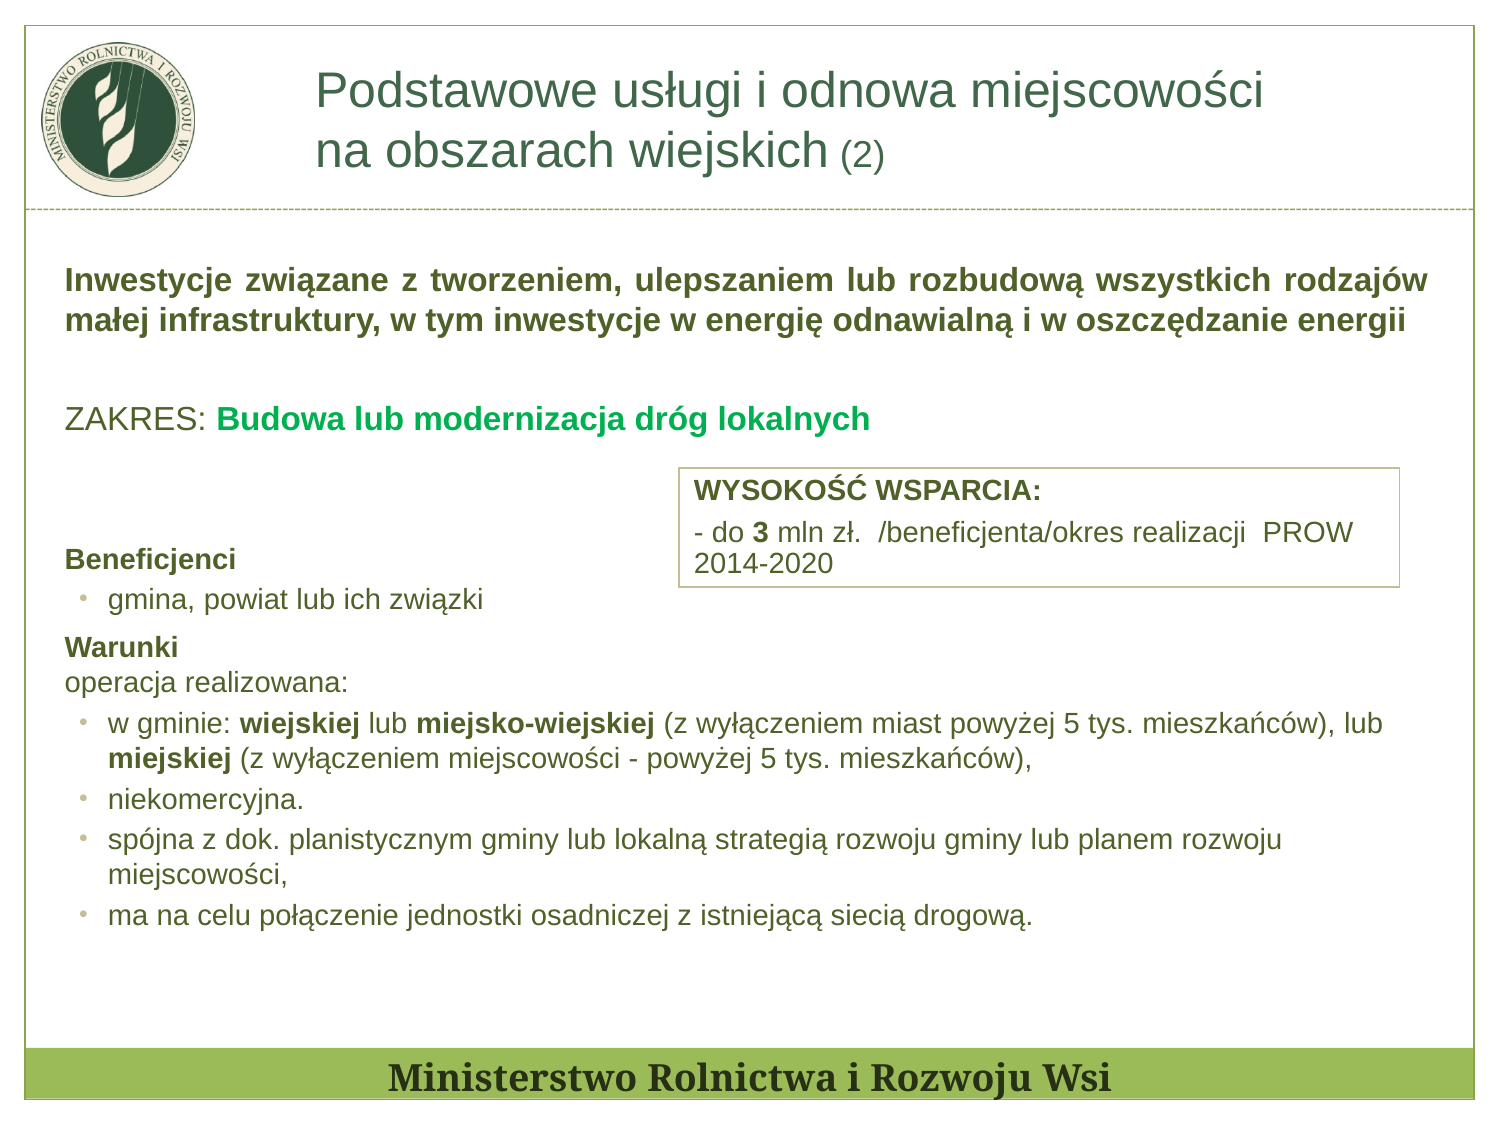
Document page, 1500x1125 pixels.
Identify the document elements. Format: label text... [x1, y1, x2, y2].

text_box Podstawowe usługi i odnowa miejscowości na obszarach wiejskich (2) [301, 101, 1436, 185]
text_box Ministerstwo Rolnictwa i Rozwoju Wsi [29, 1046, 1471, 1107]
text_box WYSOKOŚĆ WSPARCIA: - do 3 mln zł. /beneficjenta/okres realizacji PROW 2014-2020 [679, 467, 1400, 588]
list Inwestycje związane z tworzeniem, ulepszaniem lub rozbudową wszystkich rodzajów małej infrastruktury, w tym inwestycje w energię odnawialną i w oszczędzanie energii ZAKRES: Budowa lub modernizacja dróg lokalnych Beneficjenci gmina, powiat lub ich związki Warunki operacja realizowana: w gminie: wiejskiej lub miejsko-wiejskiej (z wyłączeniem miast powyżej 5 tys. mieszkańców), lub miejskiej (z wyłączeniem miejscowości - powyżej 5 tys. mieszkańców), niekomercyjna. spójna z dok. planistycznym gminy lub lokalną strategią rozwoju gminy lub planem rozwoju miejscowości, ma na celu połączenie jednostki osadniczej z istniejącą siecią drogową. [49, 250, 1445, 1001]
picture [40, 42, 195, 197]
